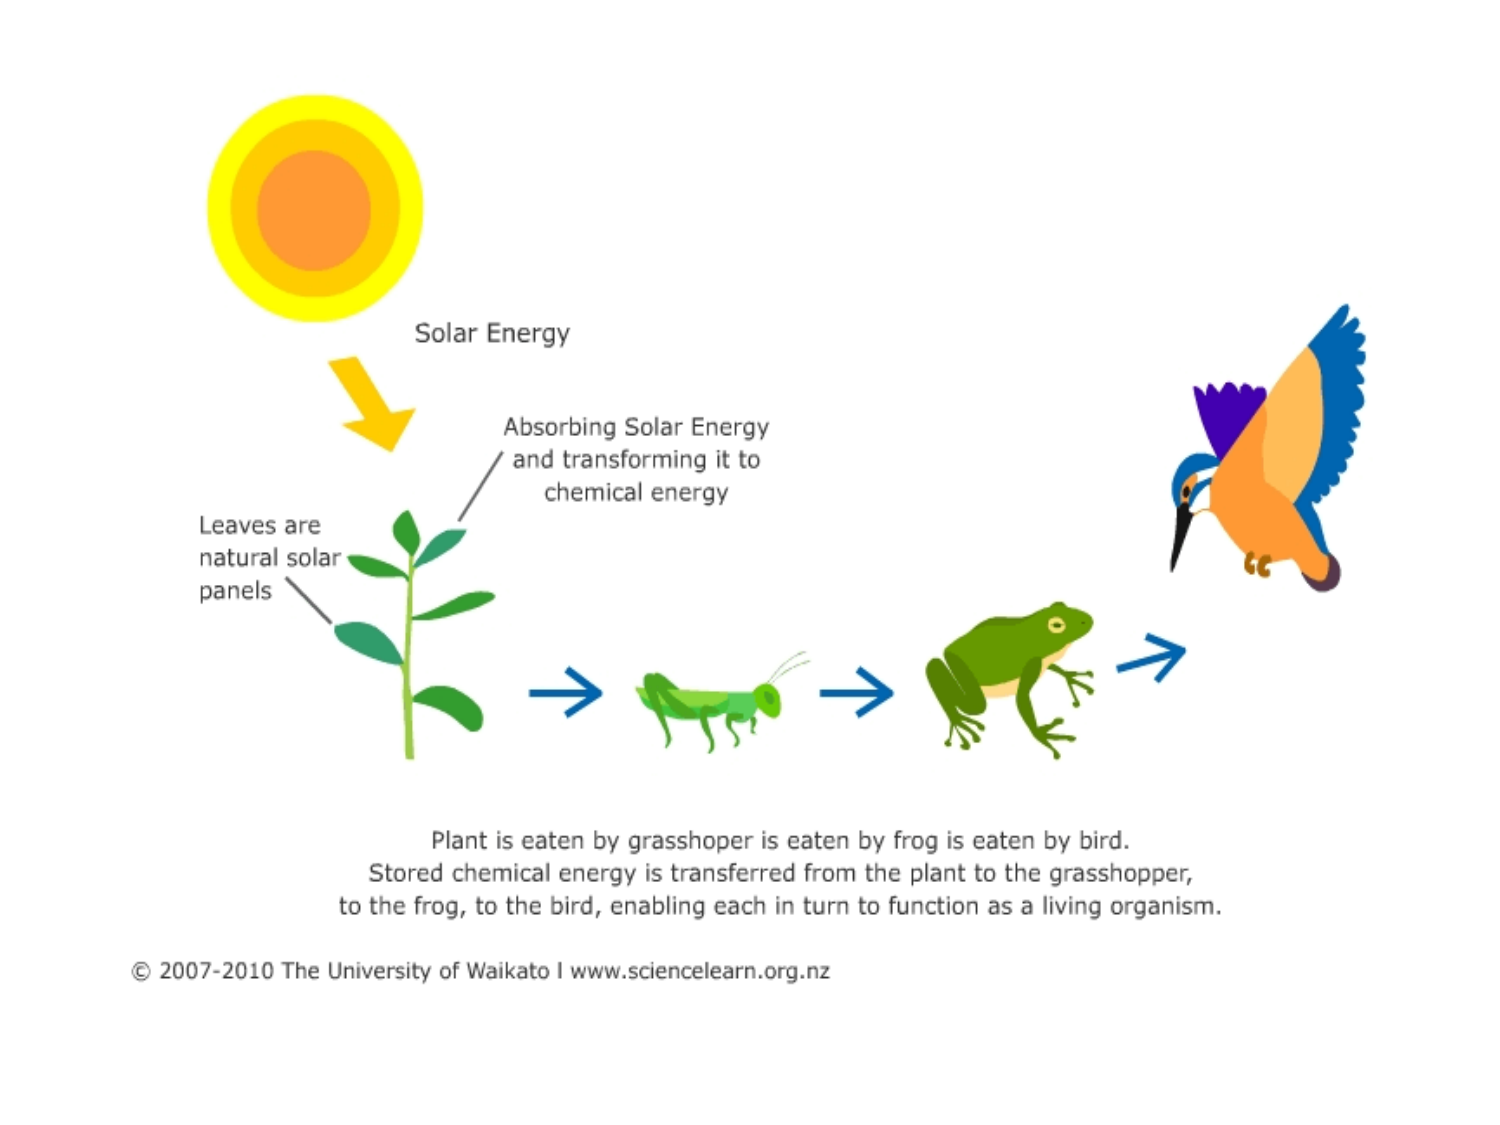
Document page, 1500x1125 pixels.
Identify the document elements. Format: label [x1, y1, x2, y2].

picture [124, 74, 1426, 988]
